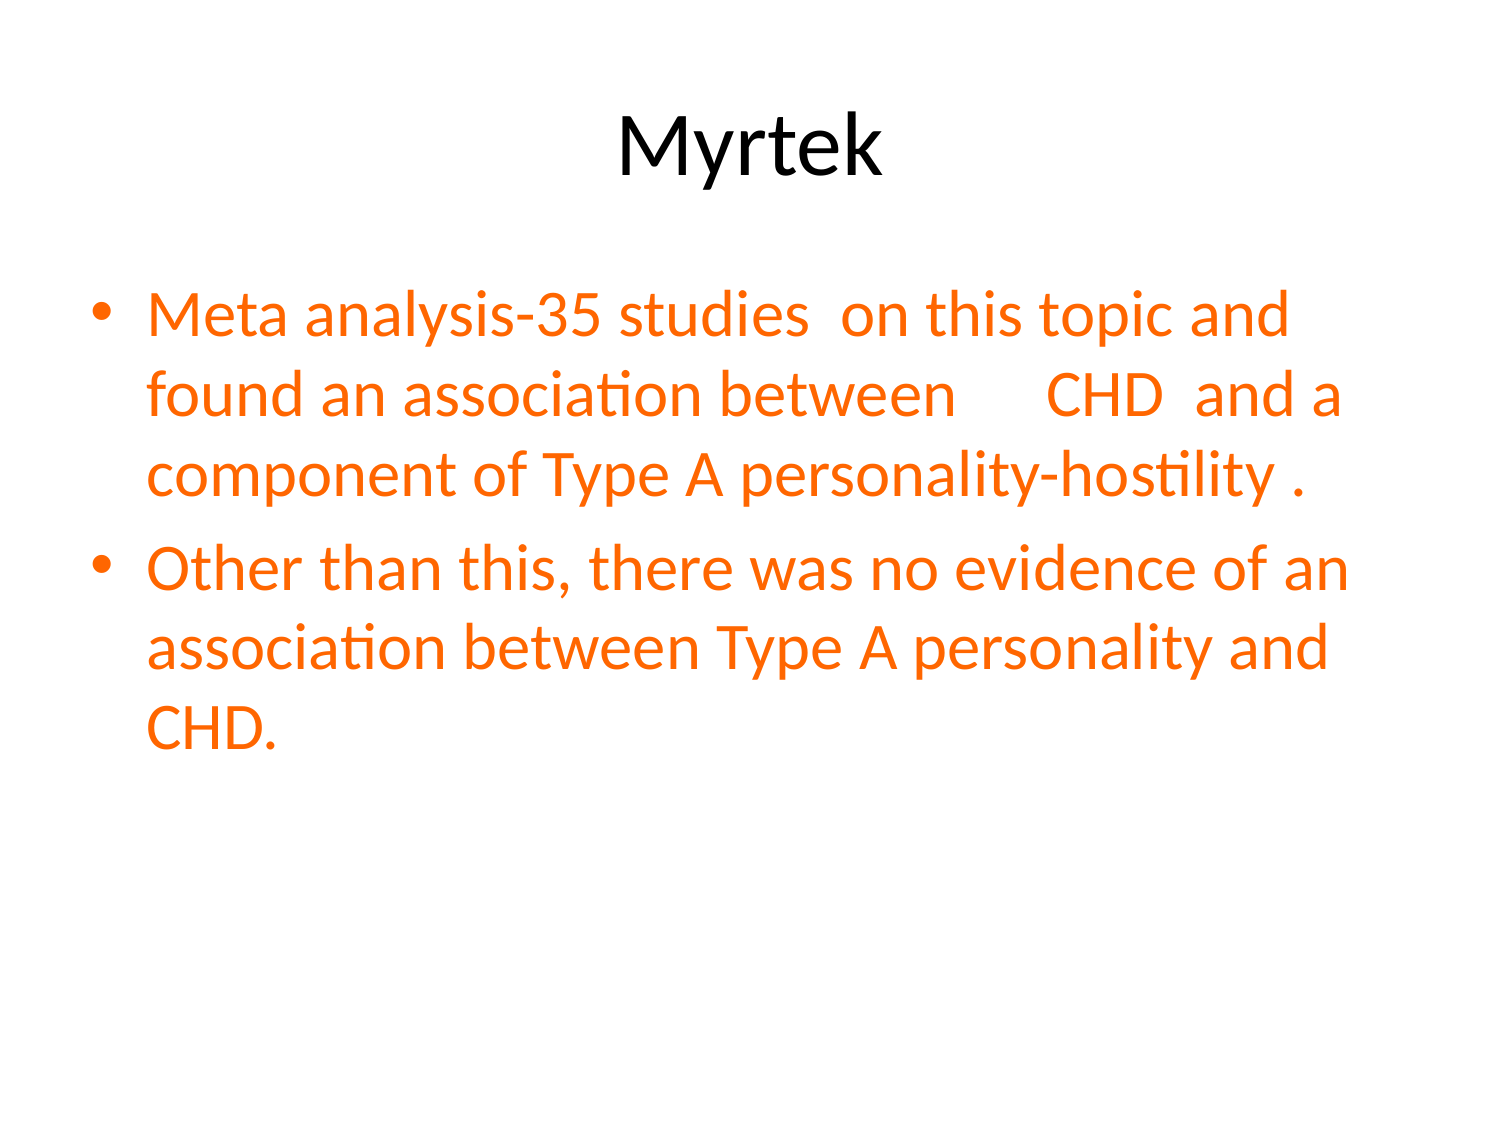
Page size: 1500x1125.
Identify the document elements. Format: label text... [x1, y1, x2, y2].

title Myrtek [75, 45, 1425, 233]
list Meta analysis-35 studies on this topic and found an association between CHD and a component of Type A personality-hostility . Other than this, there was no evidence of an association between Type A personality and CHD. [75, 262, 1425, 1005]
